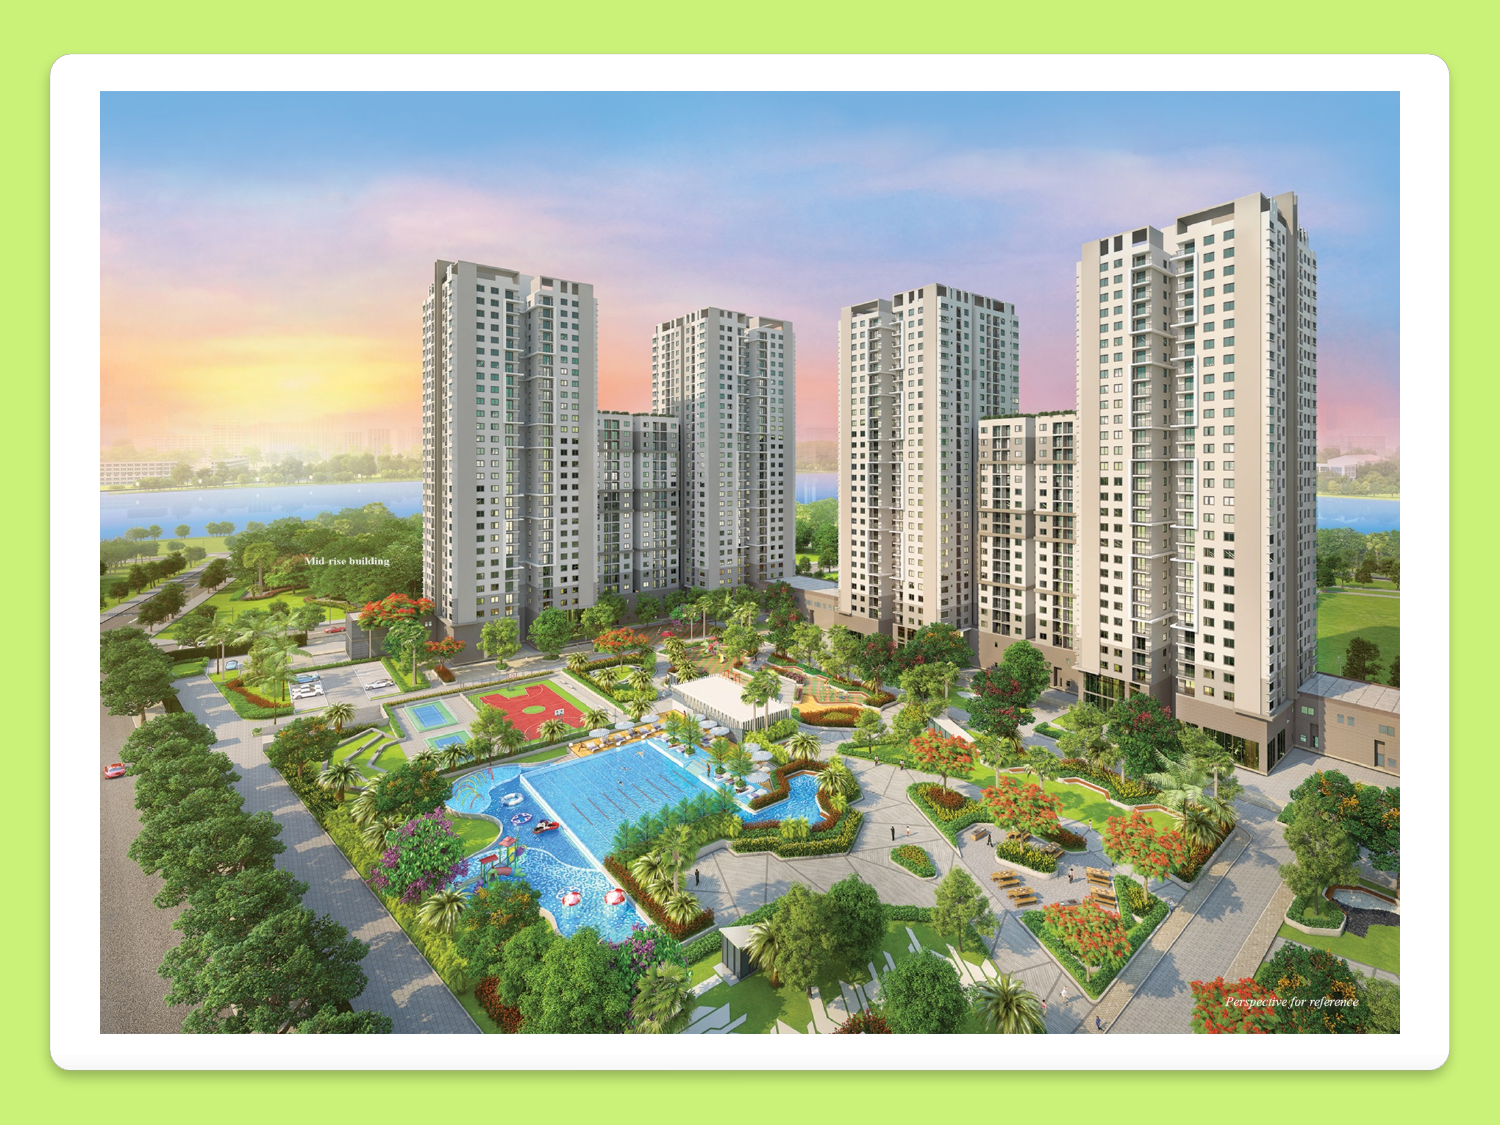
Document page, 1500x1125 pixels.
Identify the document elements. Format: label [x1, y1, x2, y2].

picture [100, 91, 1400, 1034]
